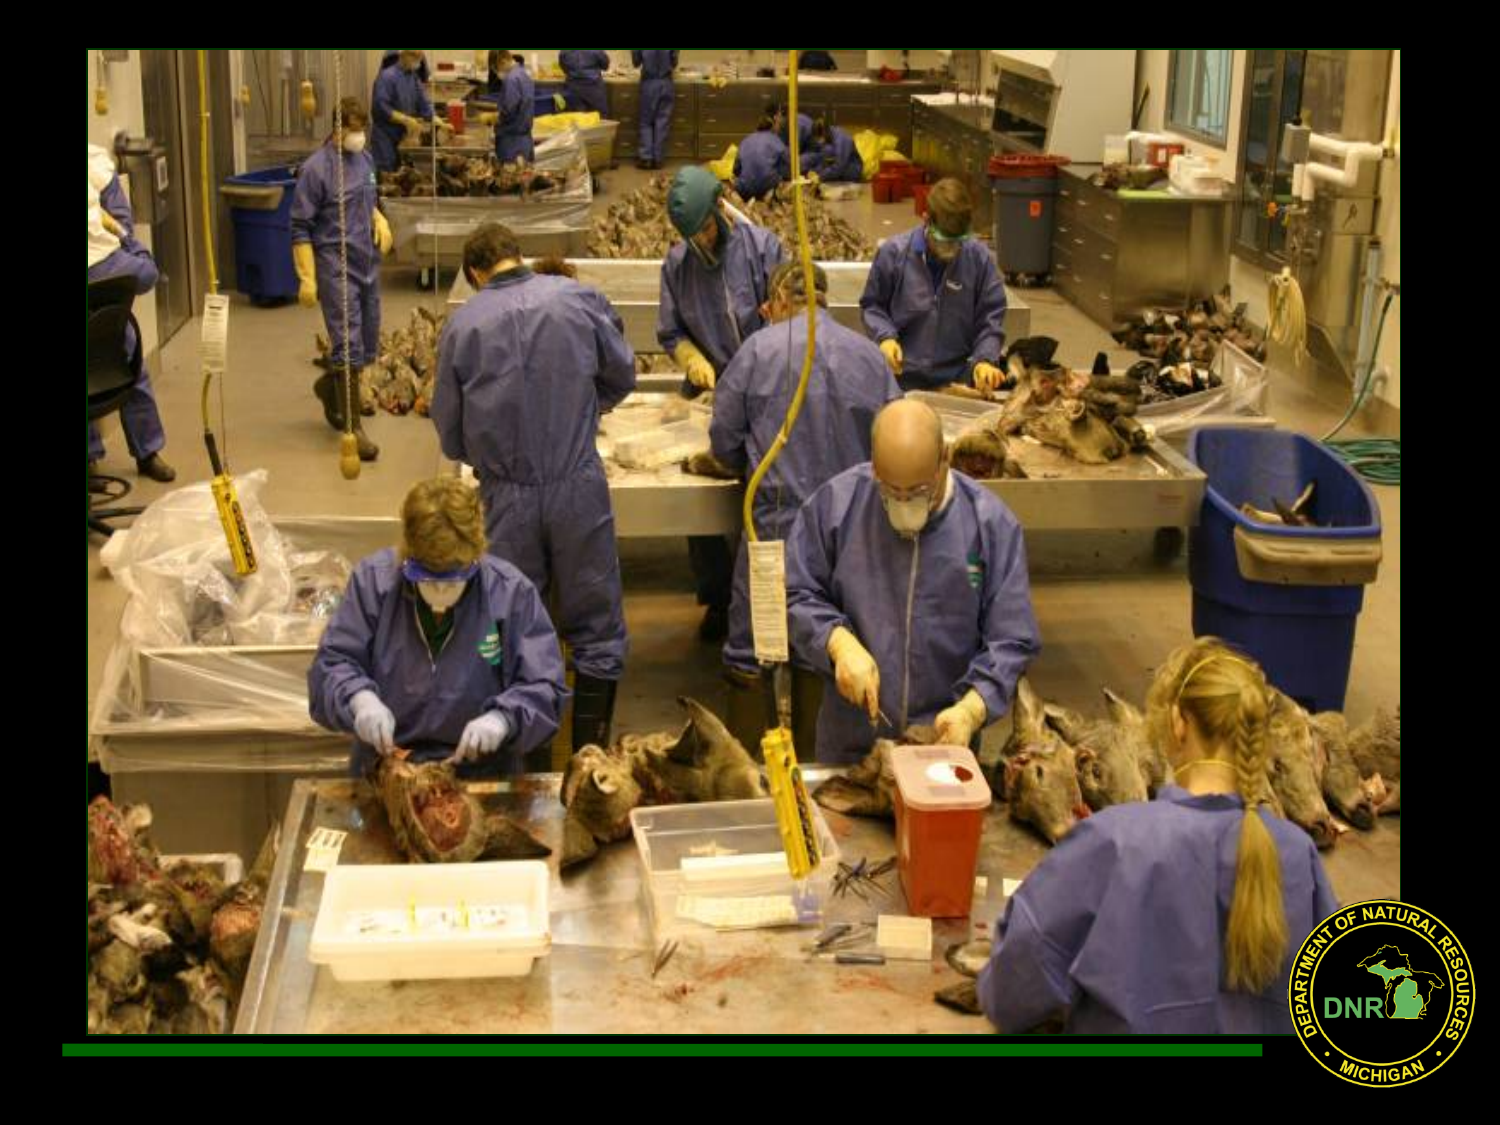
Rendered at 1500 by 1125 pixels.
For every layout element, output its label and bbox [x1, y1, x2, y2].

title [1287, 899, 1476, 1088]
picture [87, 49, 1401, 1035]
